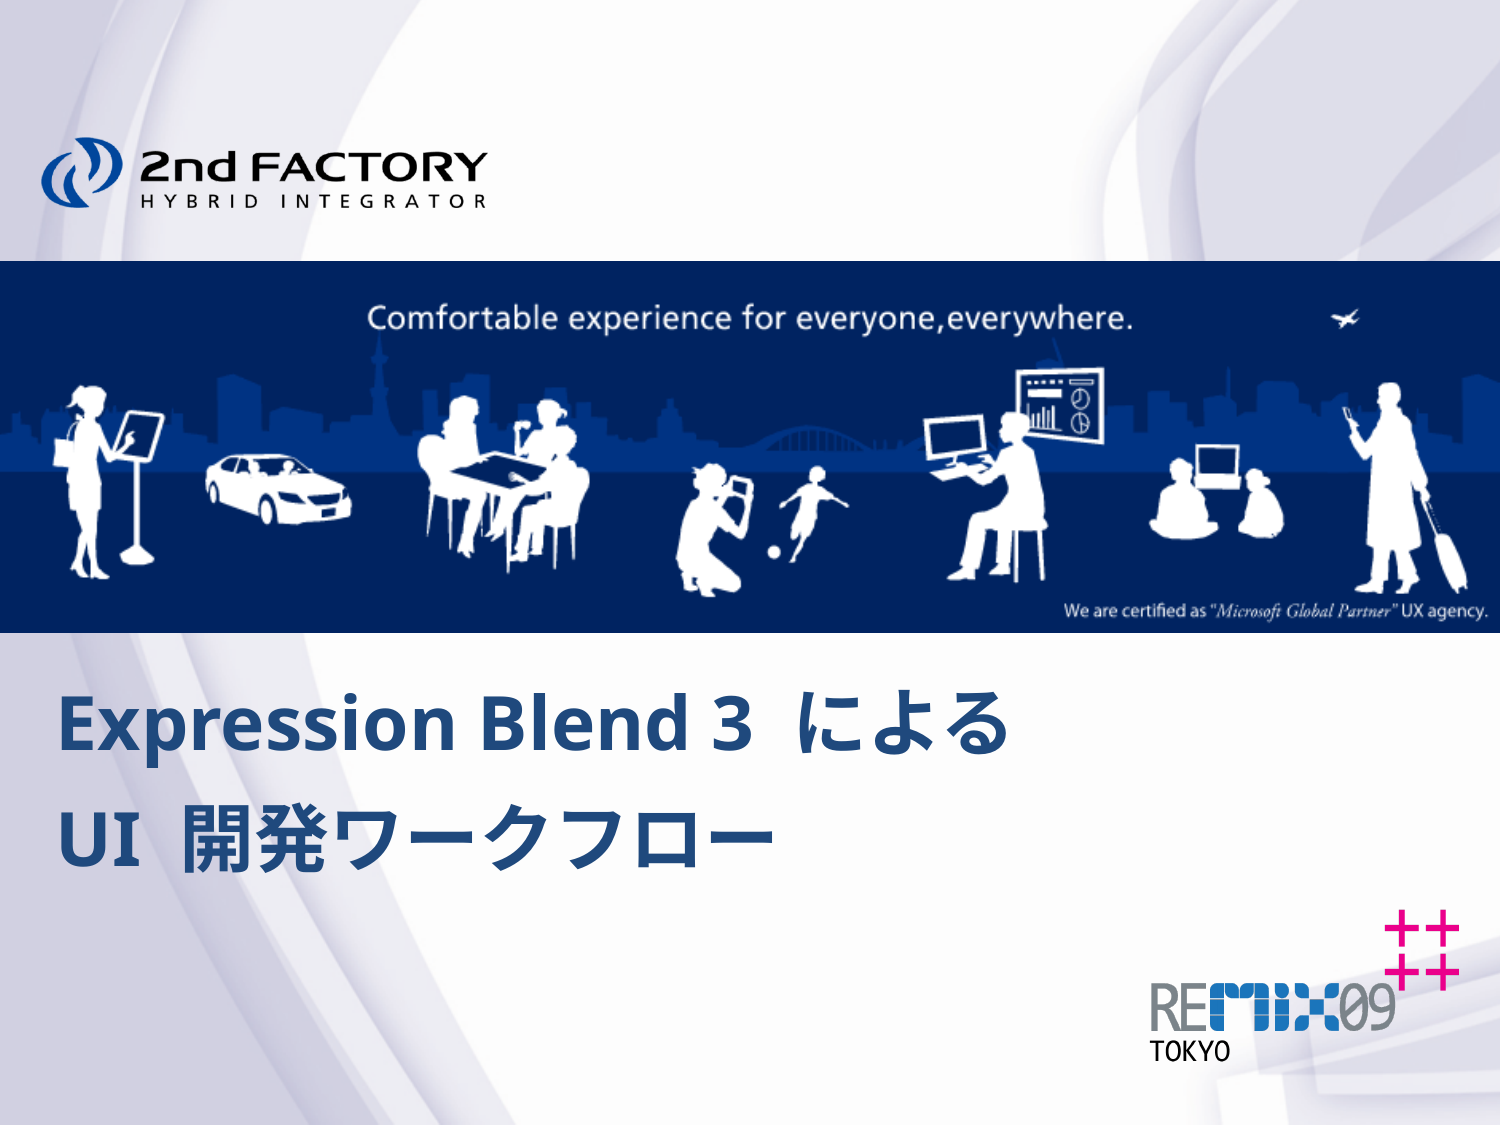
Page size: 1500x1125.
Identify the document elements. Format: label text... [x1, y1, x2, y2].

picture [0, 0, 1500, 1125]
title Expression Blend 3 による UI 開発ワークフロー [41, 641, 1459, 890]
